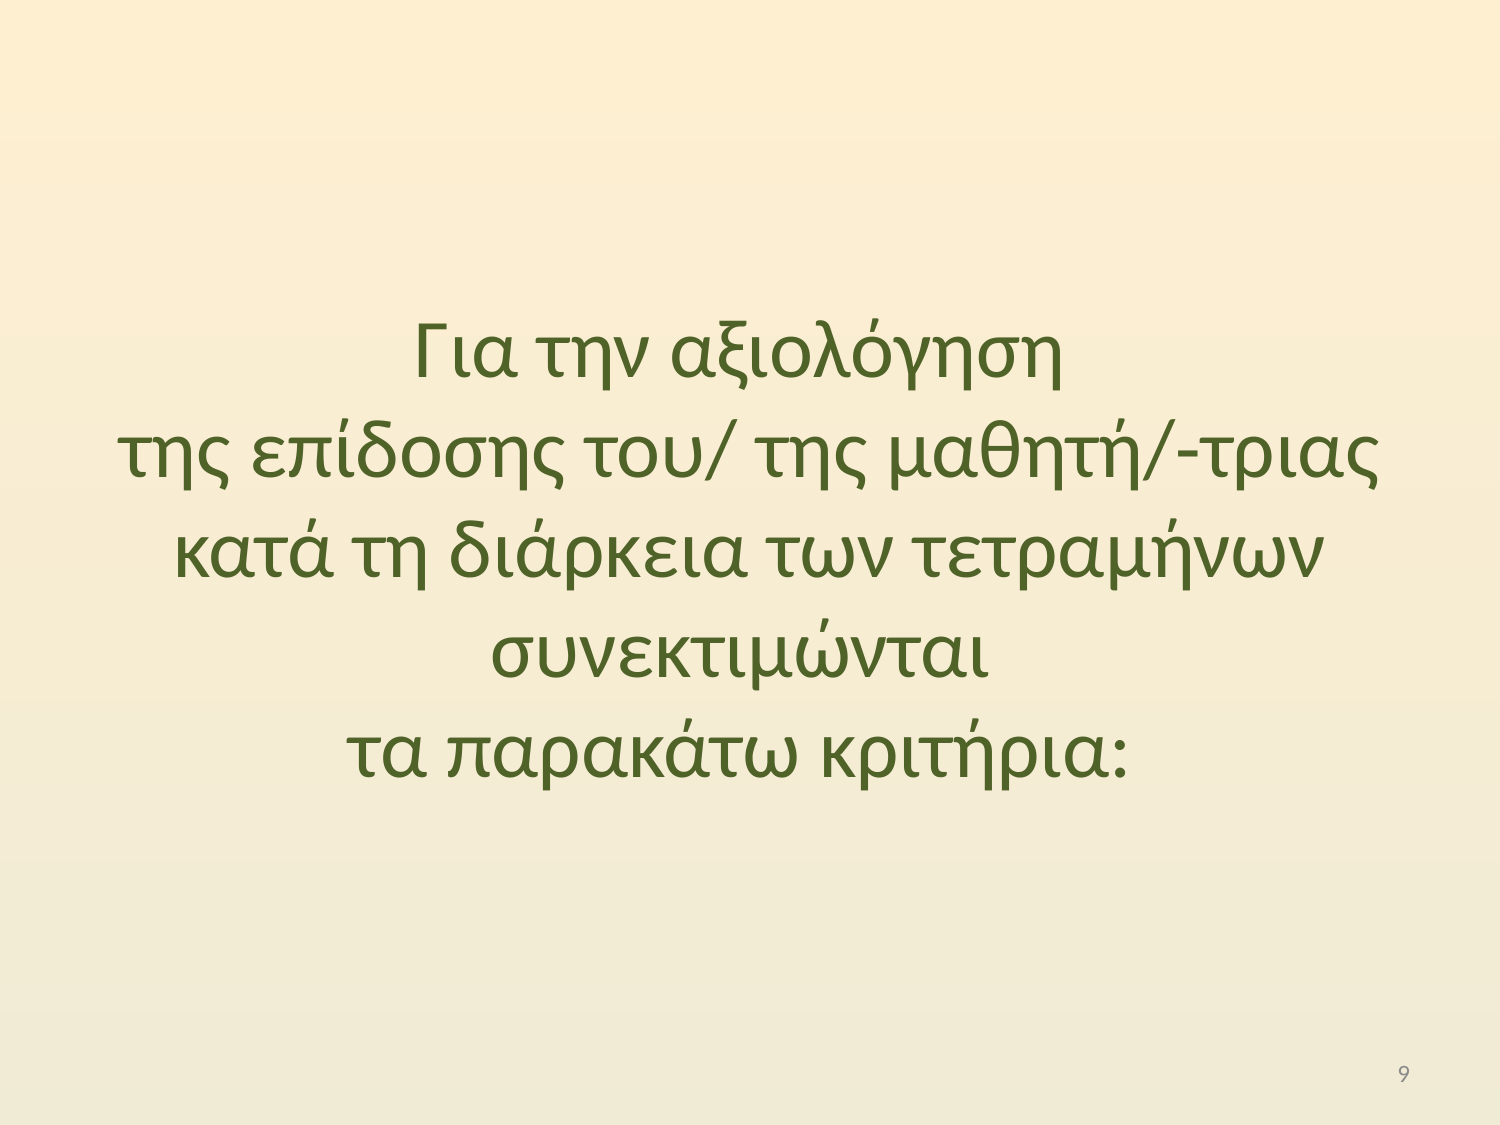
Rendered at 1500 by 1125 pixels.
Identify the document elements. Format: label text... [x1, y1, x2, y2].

title Για την αξιολόγηση της επίδοσης του/ της μαθητή/-τριας κατά τη διάρκεια των τετραμήνων συνεκτιμώνται τα παρακάτω κριτήρια: [74, 44, 1426, 1044]
slide_number 9 [1074, 1042, 1425, 1103]
